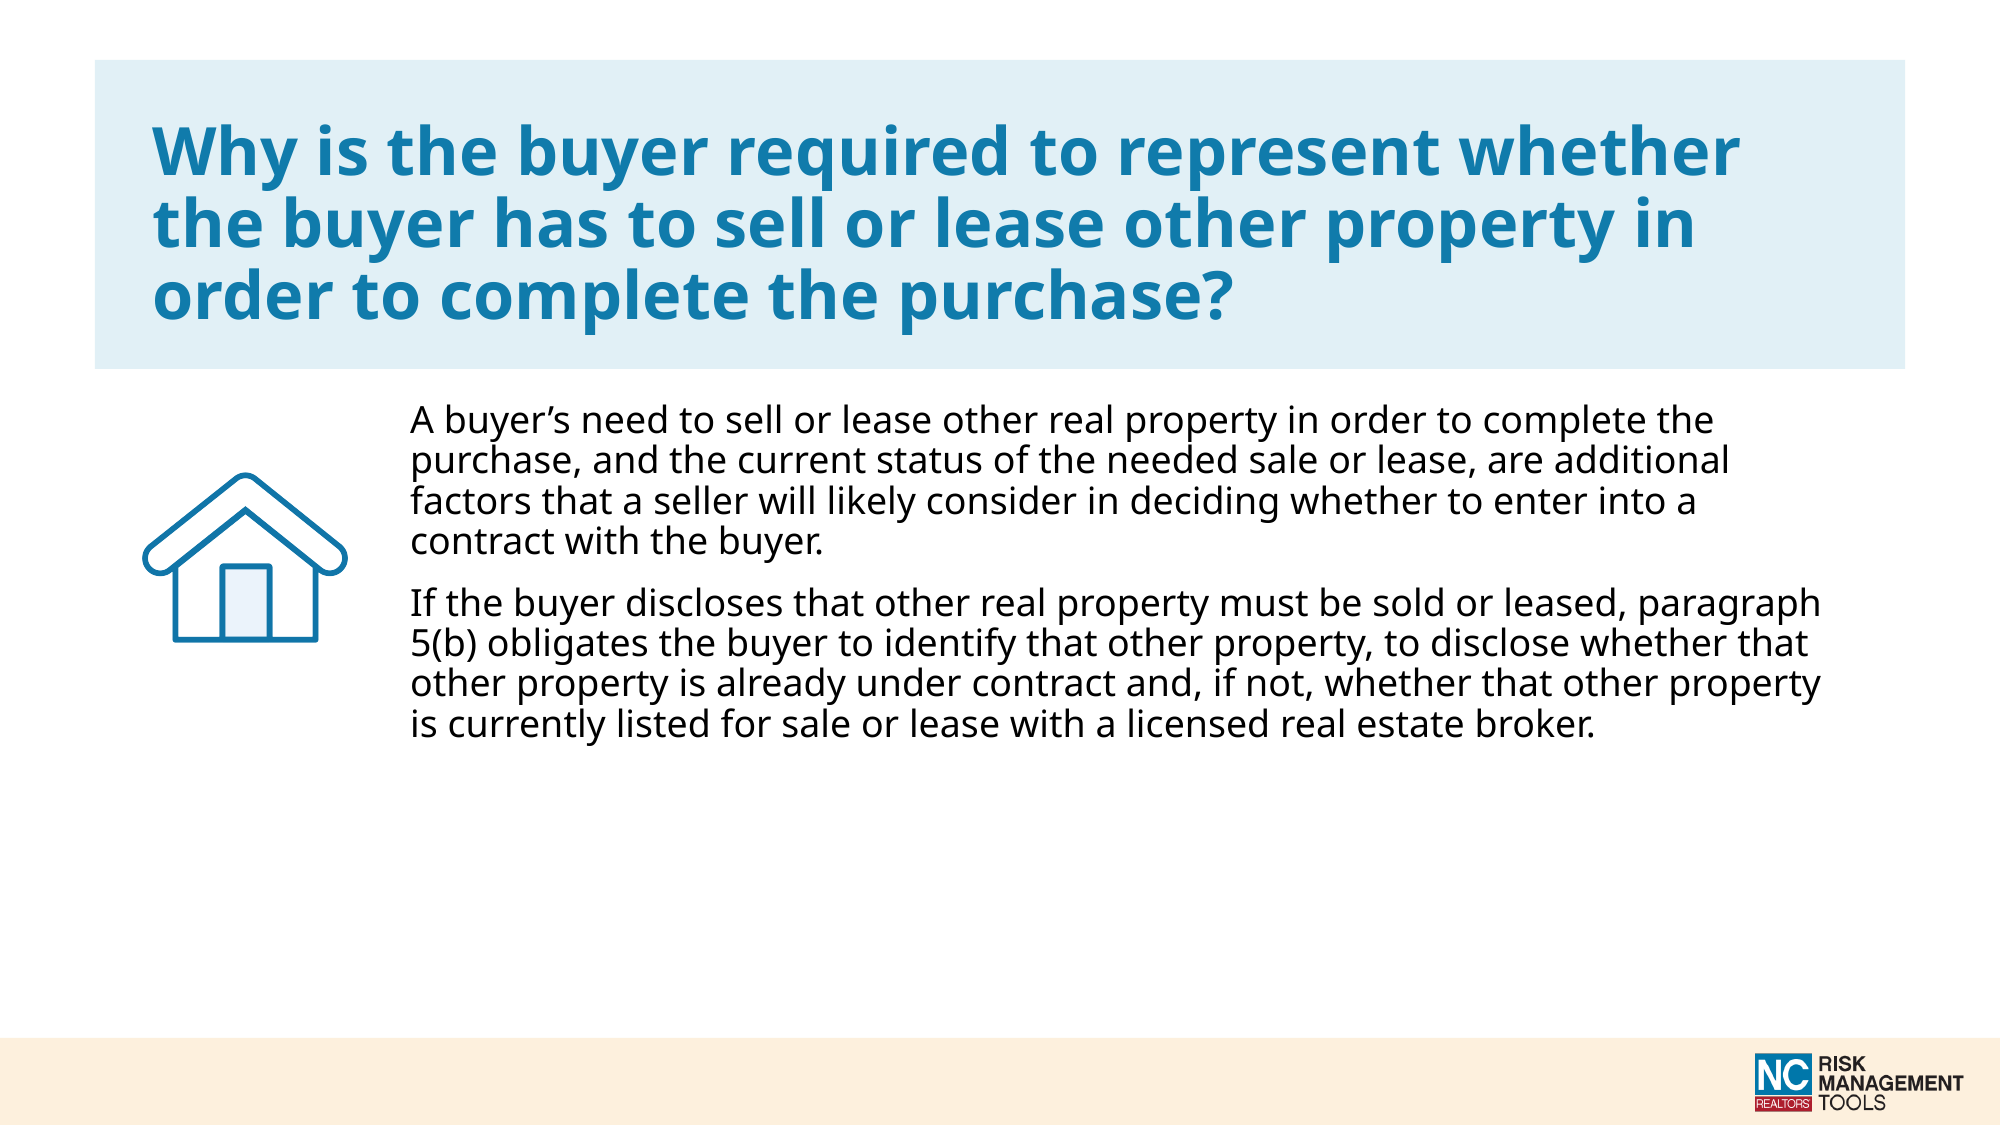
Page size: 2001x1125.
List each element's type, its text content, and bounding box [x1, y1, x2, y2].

text_box [0, 1037, 1712, 1125]
text_box A buyer’s need to sell or lease other real property in order to complete the purchase, and the current status of the needed sale or lease, are additional factors that a seller will likely consider in deciding whether to enter into a contract with the buyer. If the buyer discloses that other real property must be sold or leased, paragraph 5(b) obligates the buyer to identify that other property, to disclose whether that other property is already under contract and, if not, whether that other property is currently listed for sale or lease with a licensed real estate broker. [395, 393, 1863, 1014]
picture [1712, 1015, 2000, 1125]
picture [94, 407, 396, 708]
title Why is the buyer required to represent whether the buyer has to sell or lease other property in order to complete the purchase? [137, 70, 1863, 382]
text_box [94, 59, 1906, 370]
